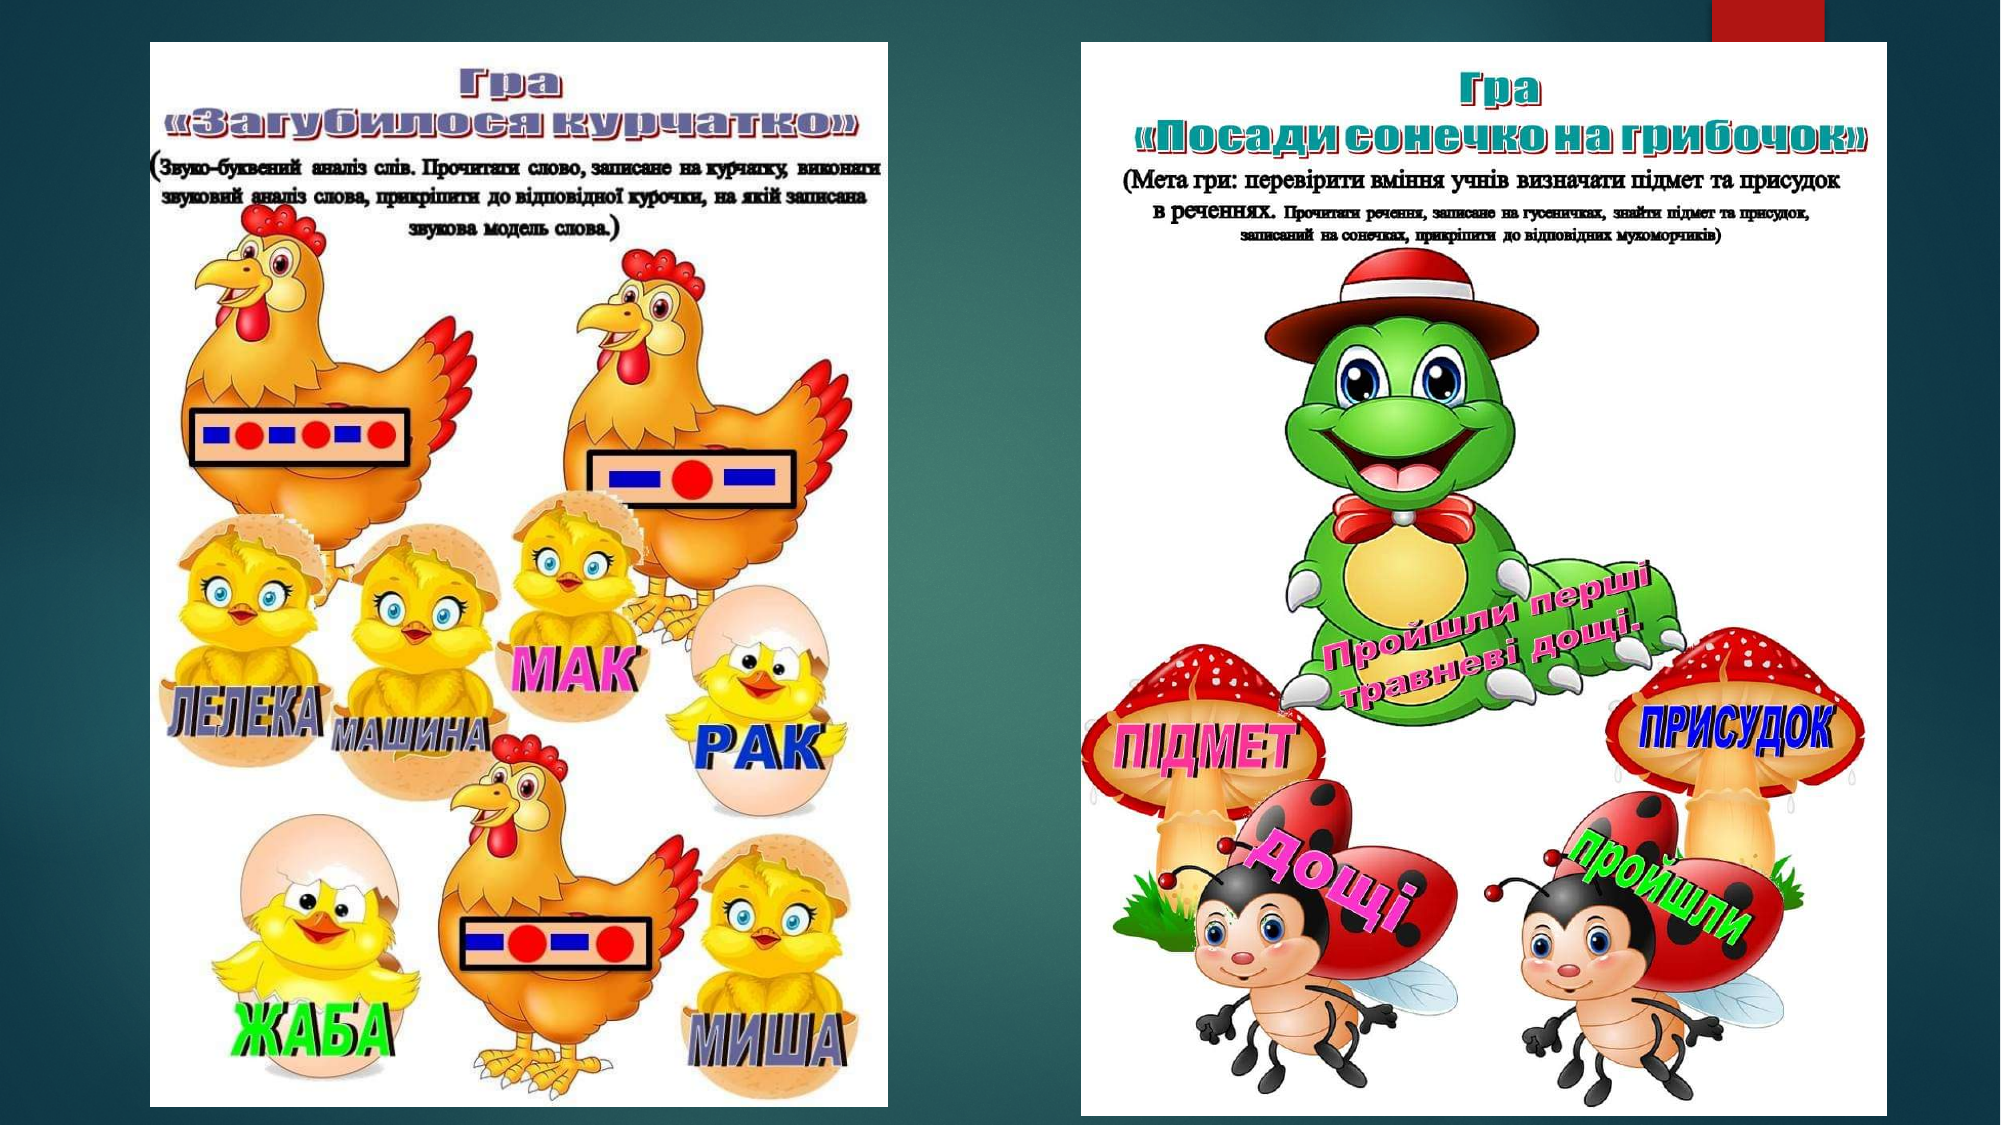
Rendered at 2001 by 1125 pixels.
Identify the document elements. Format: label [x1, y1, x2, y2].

picture [0, 41, 888, 1125]
picture [1081, 0, 1887, 1125]
